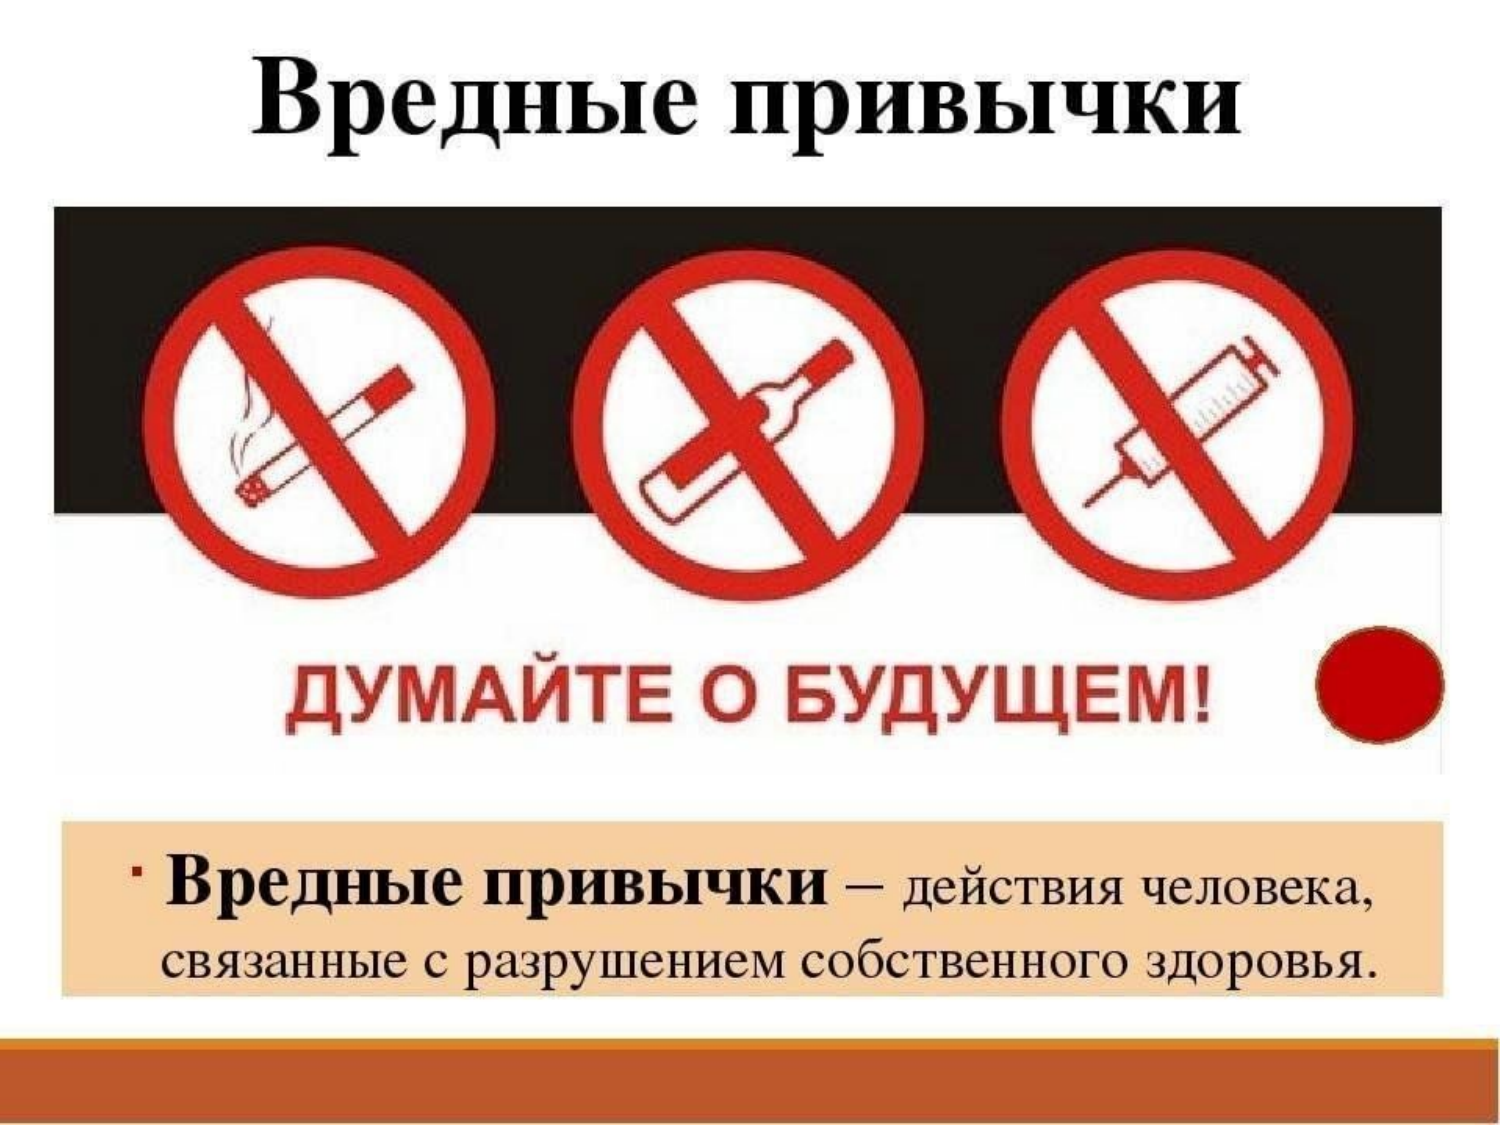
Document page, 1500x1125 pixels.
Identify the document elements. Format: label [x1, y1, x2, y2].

list [0, 0, 1500, 1125]
